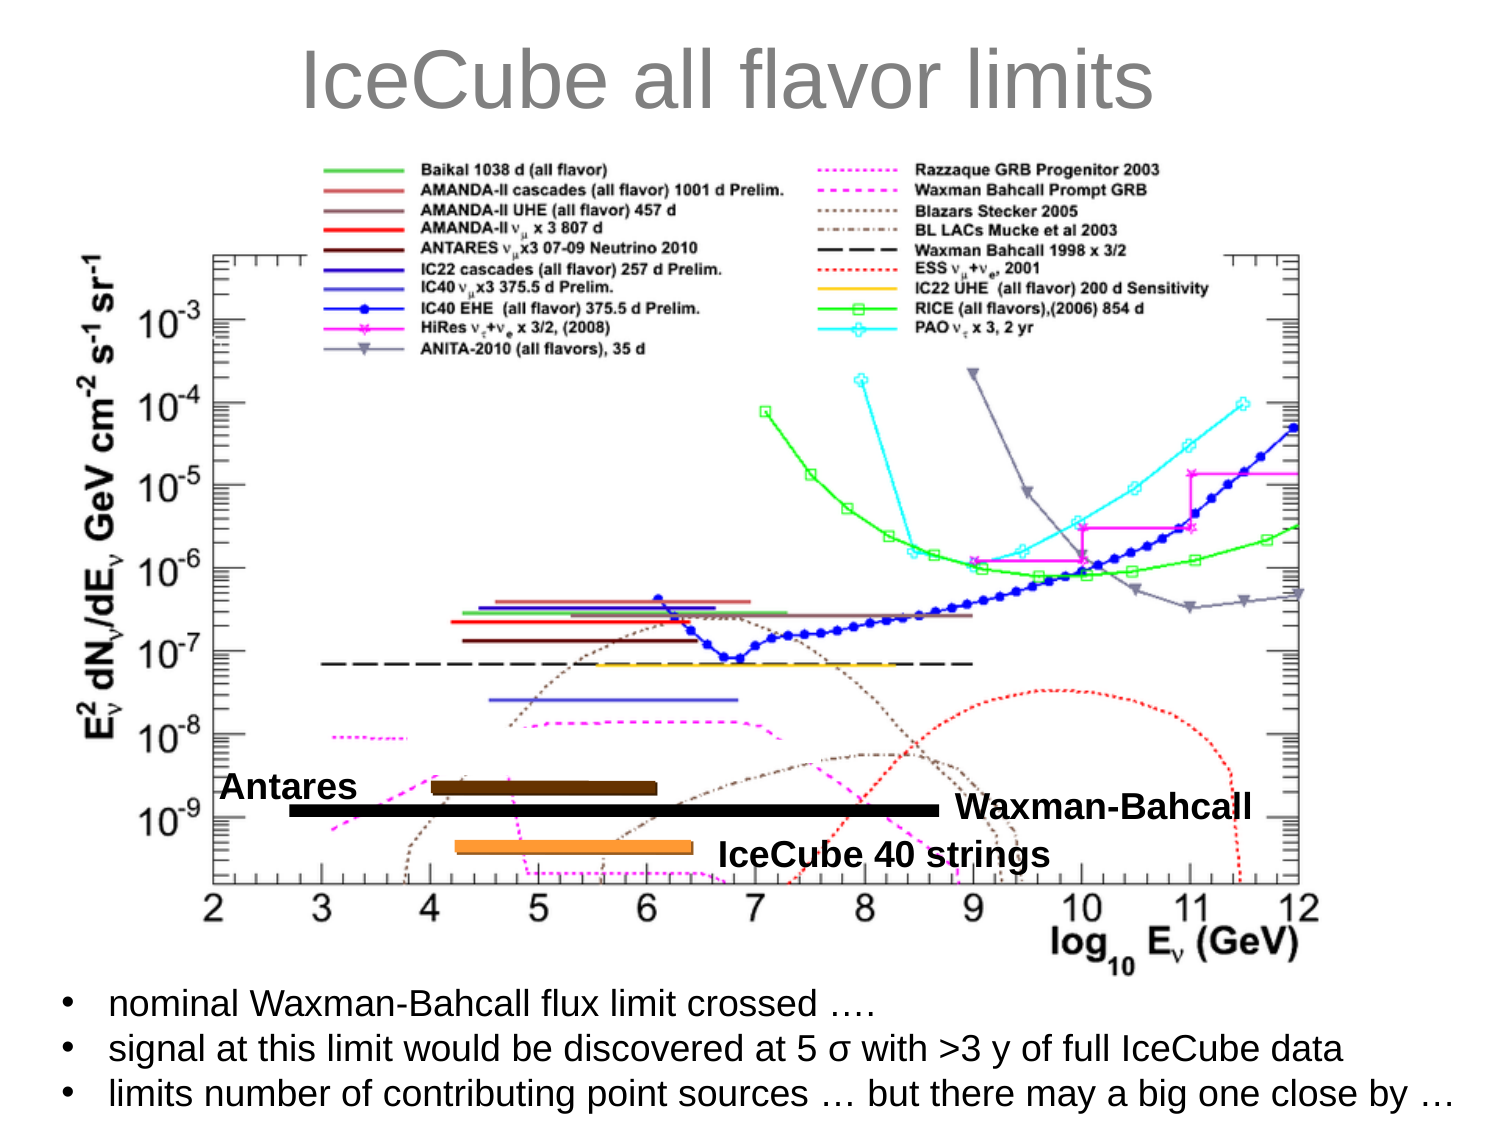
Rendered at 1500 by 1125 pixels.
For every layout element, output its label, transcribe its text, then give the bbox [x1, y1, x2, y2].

picture [39, 138, 1447, 977]
title IceCube all flavor limits [53, 0, 1404, 137]
text_box nominal Waxman-Bahcall flux limit crossed …. signal at this limit would be discovered at 5 σ with >3 y of full IceCube data limits number of contributing point sources … but there may a big one close by … [46, 972, 1472, 1122]
